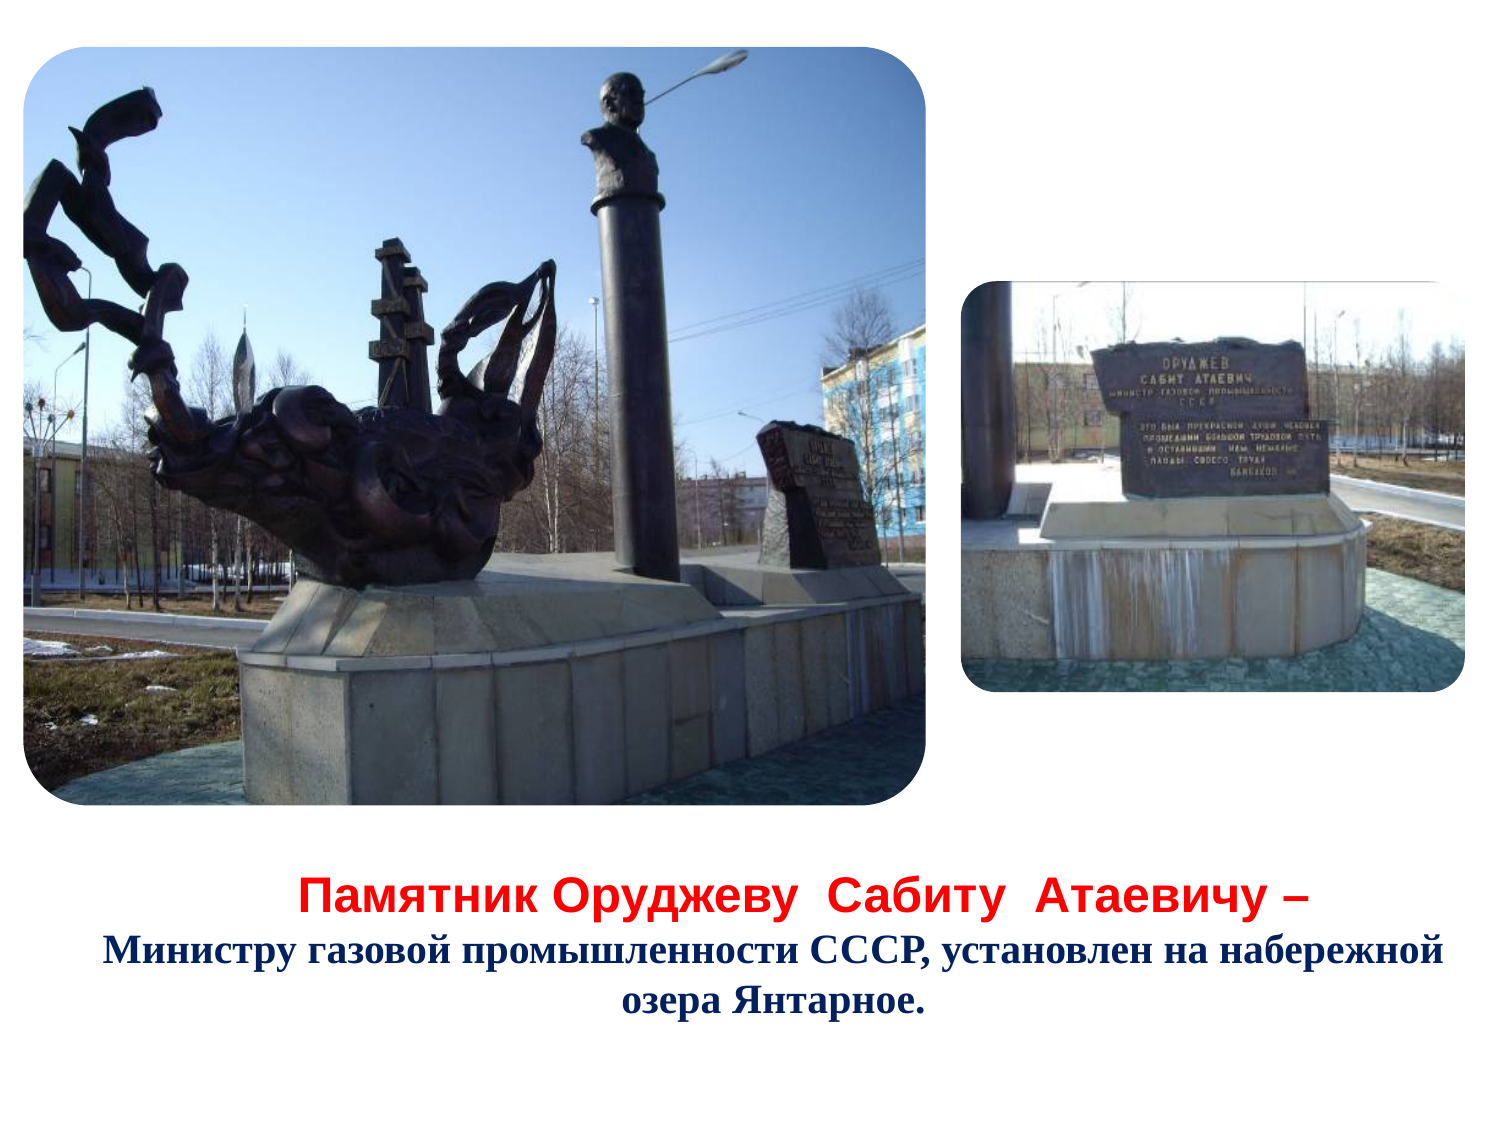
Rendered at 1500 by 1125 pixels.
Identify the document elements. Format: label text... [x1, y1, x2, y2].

text_box Памятник Оруджеву Сабиту Атаевичу – Министру газовой промышленности СССР, установлен на набережной озера Янтарное. [58, 854, 1489, 1030]
picture [960, 280, 1466, 693]
picture [23, 46, 926, 806]
